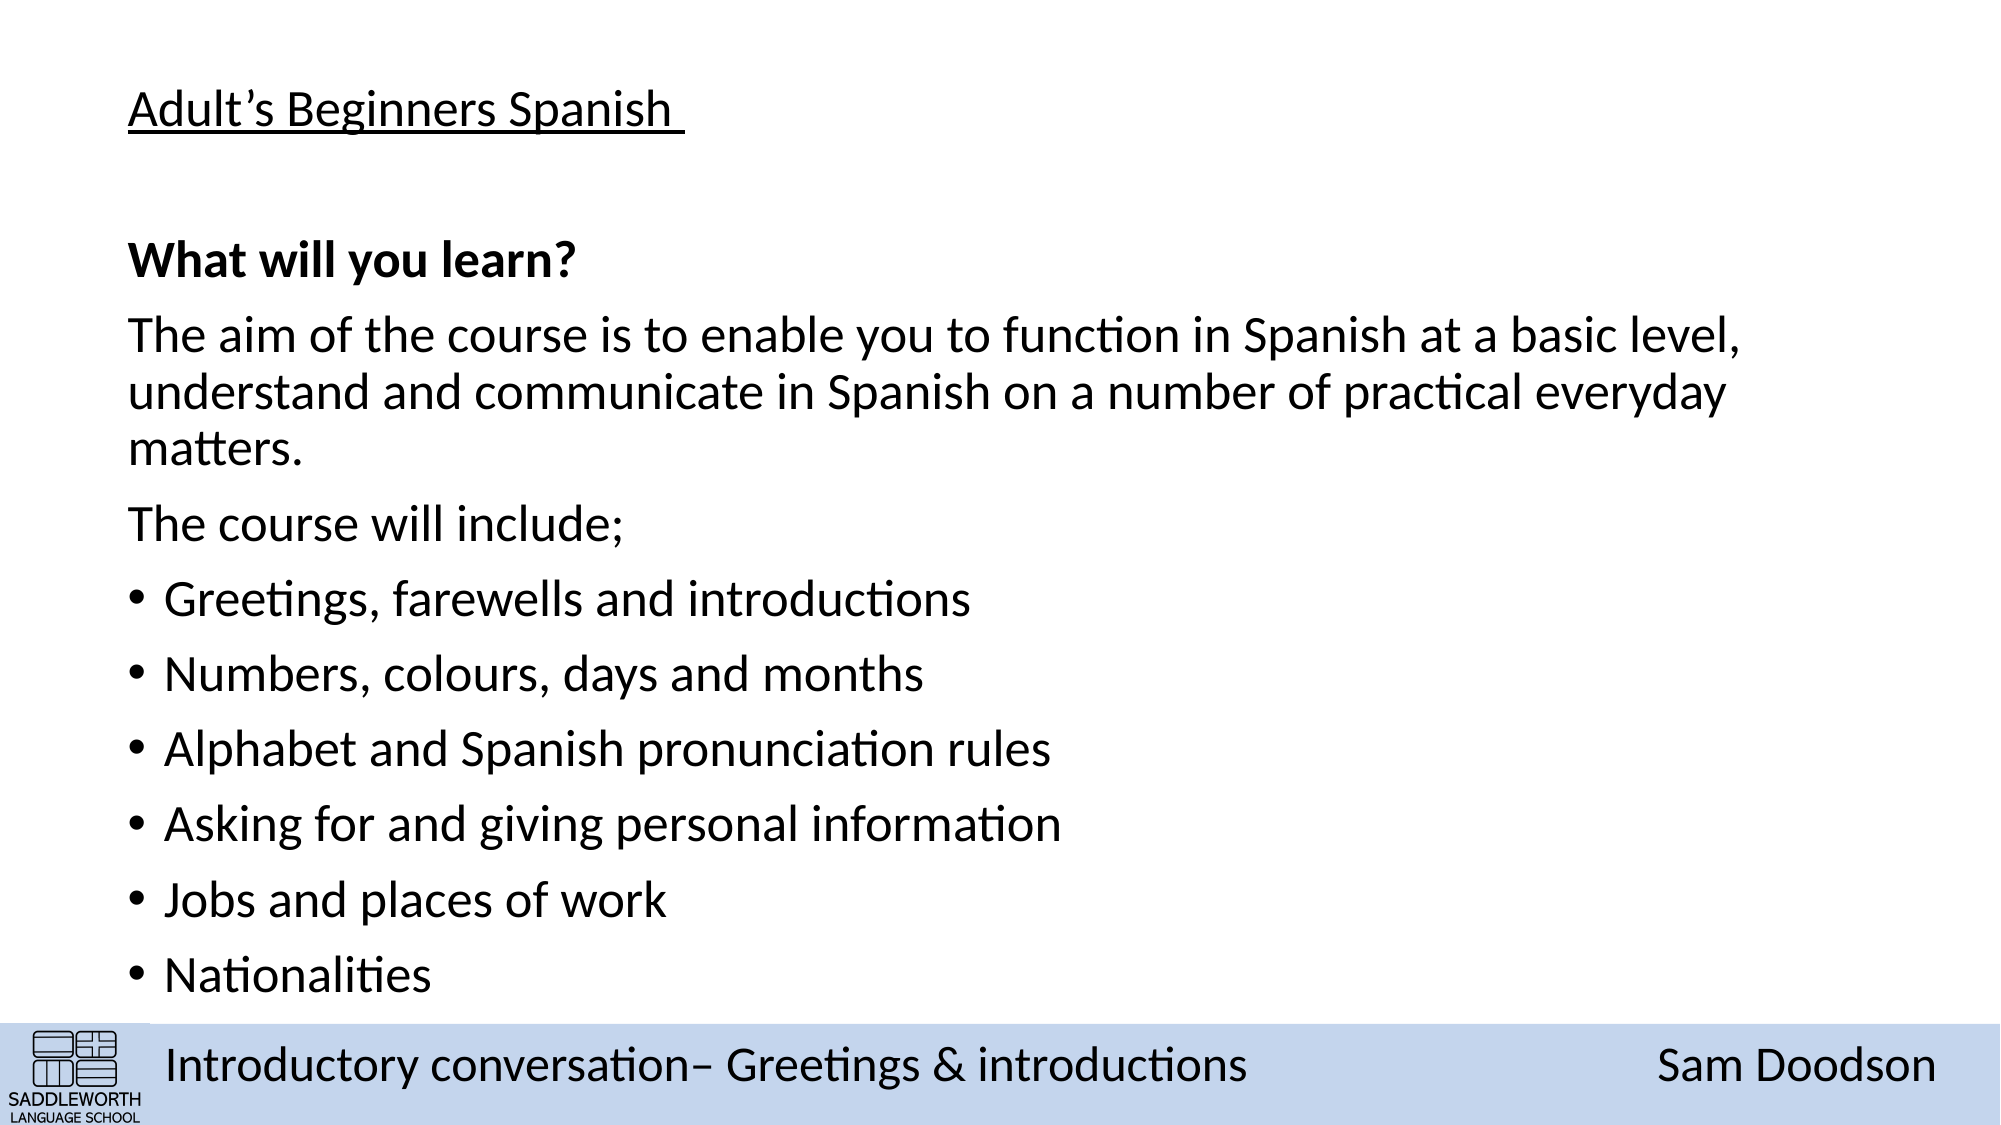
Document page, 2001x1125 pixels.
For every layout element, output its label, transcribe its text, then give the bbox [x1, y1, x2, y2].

picture [0, 1023, 150, 1125]
list Adult’s Beginners Spanish What will you learn? The aim of the course is to enable you to function in Spanish at a basic level, understand and communicate in Spanish on a number of practical everyday matters. The course will include; Greetings, farewells and introductions Numbers, colours, days and months Alphabet and Spanish pronunciation rules Asking for and giving personal information Jobs and places of work Nationalities [112, 74, 1863, 1014]
